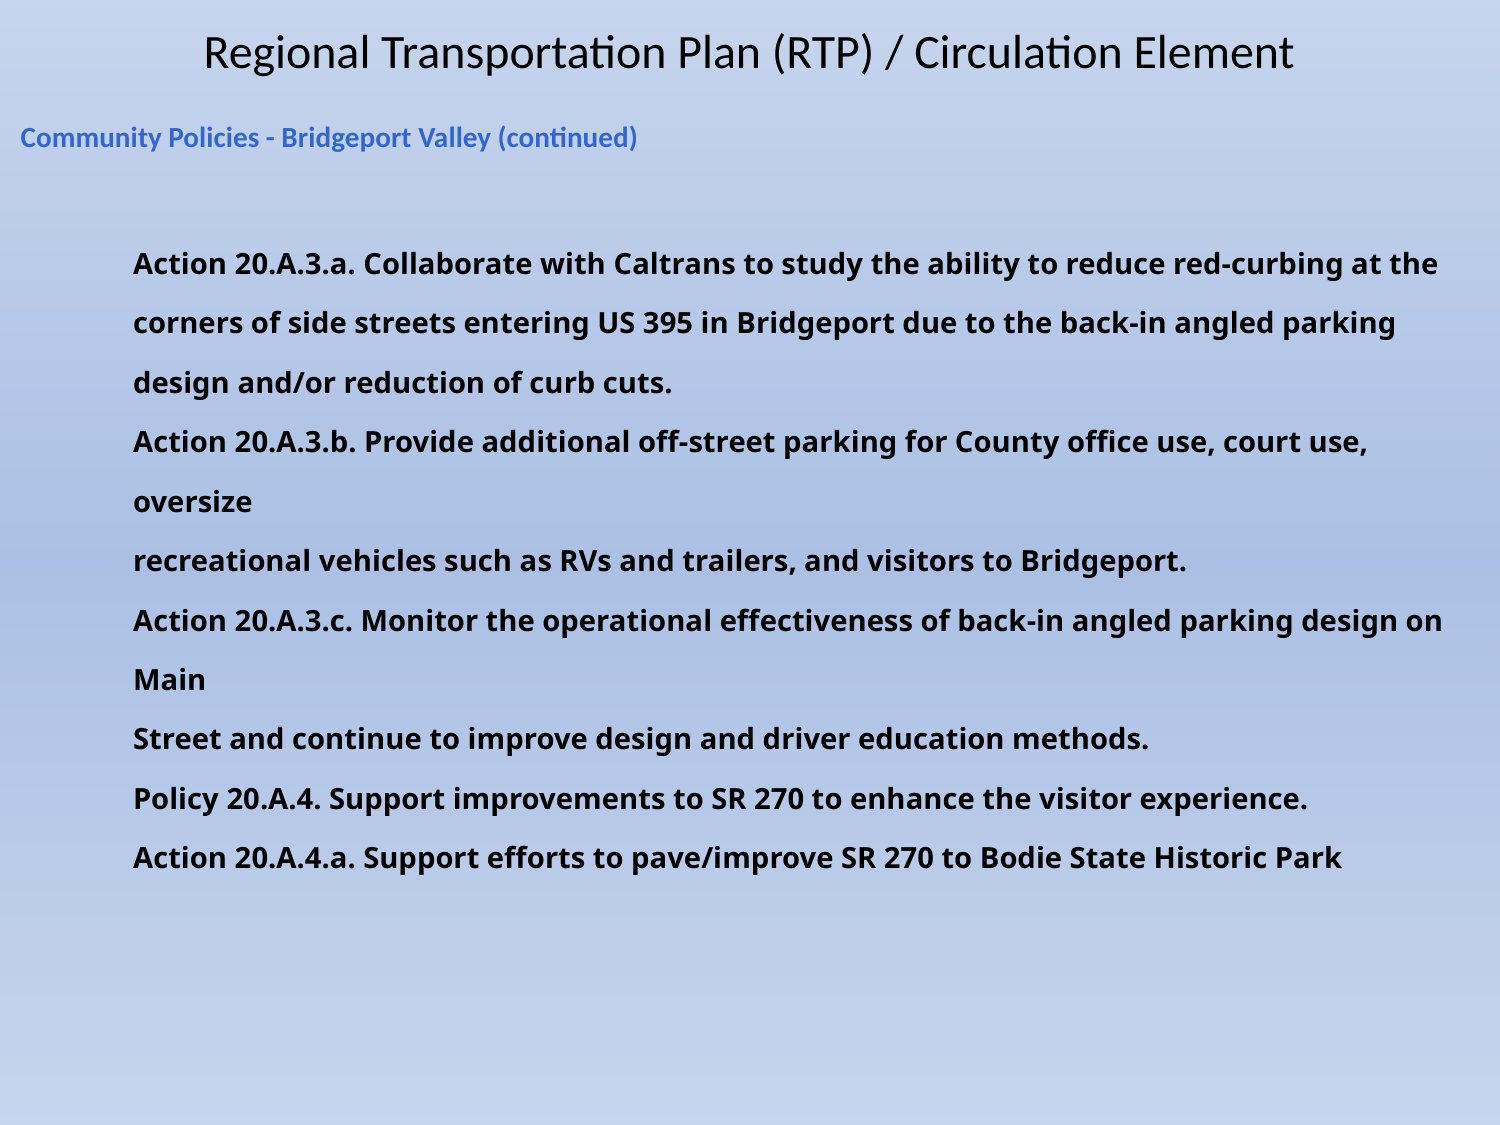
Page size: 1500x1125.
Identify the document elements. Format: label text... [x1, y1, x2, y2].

list Community Policies - Bridgeport Valley (continued) Action 20.A.3.a. Collaborate with Caltrans to study the ability to reduce red-curbing at the corners of side streets entering US 395 in Bridgeport due to the back-in angled parking design and/or reduction of curb cuts. Action 20.A.3.b. Provide additional off-street parking for County office use, court use, oversize recreational vehicles such as RVs and trailers, and visitors to Bridgeport. Action 20.A.3.c. Monitor the operational effectiveness of back-in angled parking design on Main Street and continue to improve design and driver education methods. Policy 20.A.4. Support improvements to SR 270 to enhance the visitor experience. Action 20.A.4.a. Support efforts to pave/improve SR 270 to Bodie State Historic Park [5, 86, 1500, 1125]
title Regional Transportation Plan (RTP) / Circulation Element [93, 19, 1407, 86]
